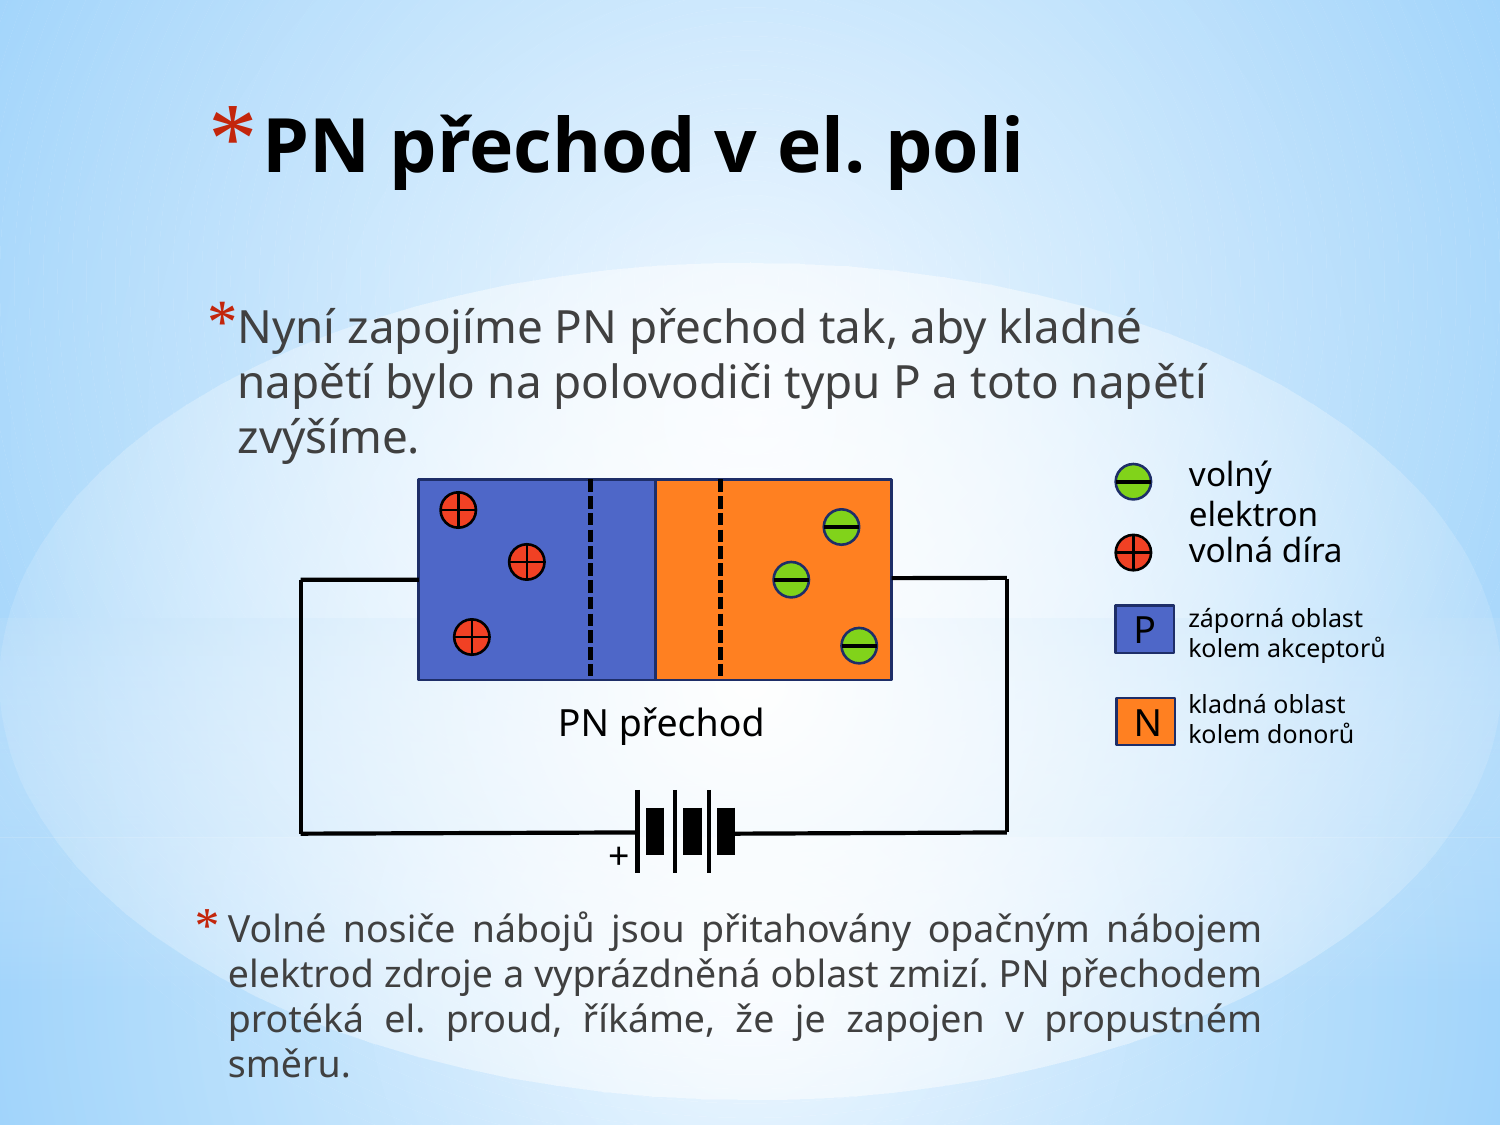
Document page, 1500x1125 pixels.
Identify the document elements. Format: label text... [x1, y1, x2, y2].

title PN přechod v el. poli [194, 90, 1264, 278]
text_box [593, 789, 656, 886]
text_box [841, 627, 878, 664]
text_box [439, 490, 478, 530]
text_box PN přechod [543, 691, 780, 751]
text_box [507, 542, 546, 581]
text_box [773, 561, 810, 598]
list Nyní zapojíme PN přechod tak, aby kladné napětí bylo na polovodiči typu P a toto napětí zvýšíme. [185, 289, 1284, 467]
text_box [823, 509, 860, 545]
text_box Volné nosiče nábojů jsou přitahovány opačným nábojem elektrod zdroje a vyprázdněná oblast zmizí. PN přechodem protéká el. proud, říkáme, že je zapojen v propustném směru. [179, 897, 1279, 1095]
text_box [654, 478, 893, 681]
text_box [417, 478, 654, 681]
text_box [1115, 445, 1424, 758]
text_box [664, 789, 727, 886]
text_box [452, 618, 491, 657]
